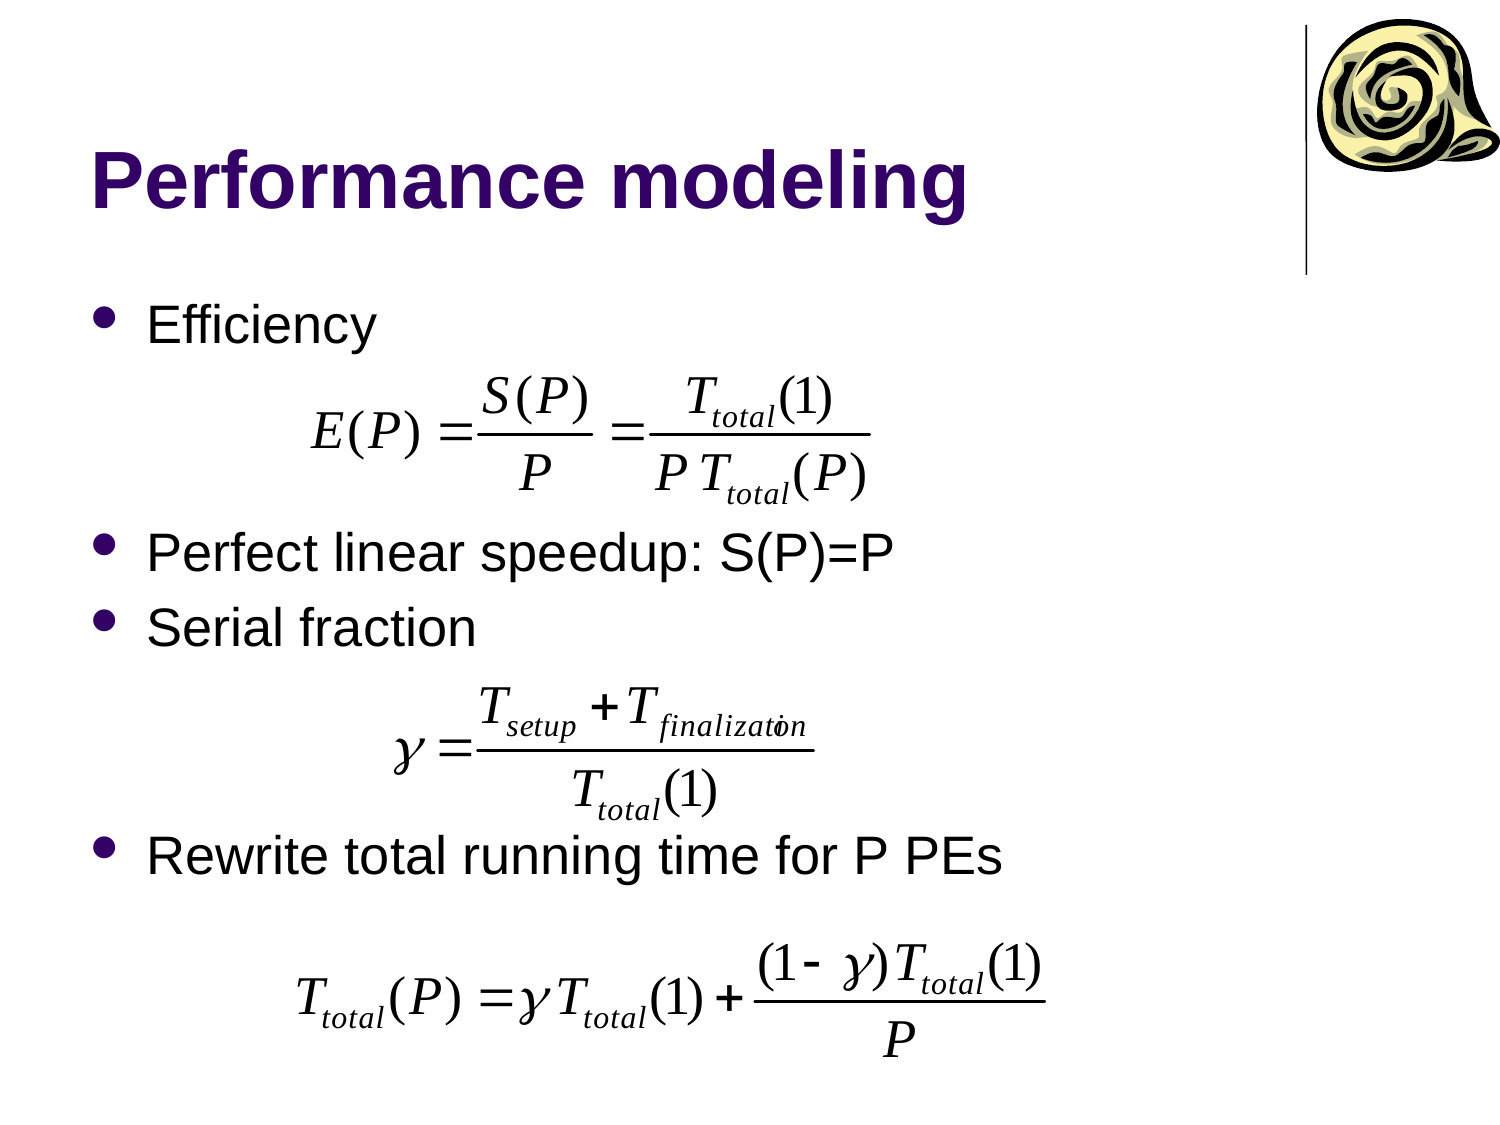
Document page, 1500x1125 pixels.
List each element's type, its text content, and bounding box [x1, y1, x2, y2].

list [383, 668, 825, 833]
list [300, 361, 884, 517]
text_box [288, 928, 1058, 1070]
list Efficiency Perfect linear speedup: S(P)=P Serial fraction Rewrite total running time for P PEs [75, 282, 1388, 1047]
title Performance modeling [75, 20, 1313, 233]
